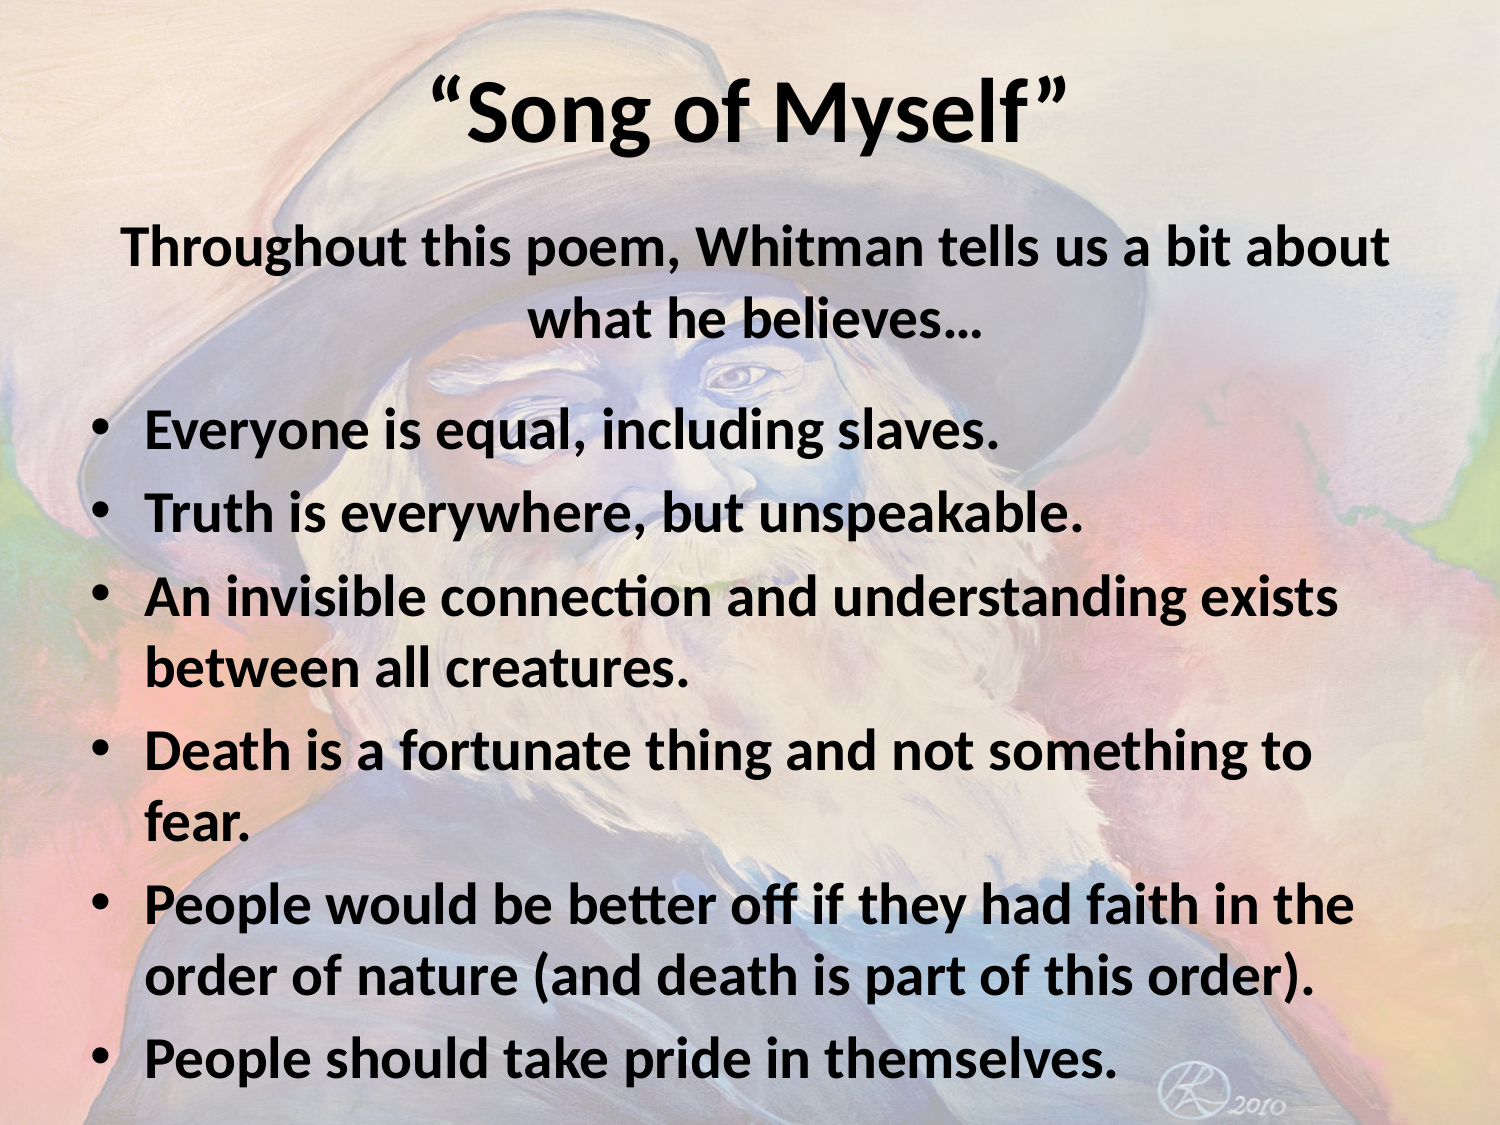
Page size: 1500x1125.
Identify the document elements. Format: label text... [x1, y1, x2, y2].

list Throughout this poem, Whitman tells us a bit about what he believes… Everyone is equal, including slaves. Truth is everywhere, but unspeakable. An invisible connection and understanding exists between all creatures. Death is a fortunate thing and not something to fear. People would be better off if they had faith in the order of nature (and death is part of this order). People should take pride in themselves. [75, 200, 1438, 1100]
title “Song of Myself” [75, 12, 1425, 200]
